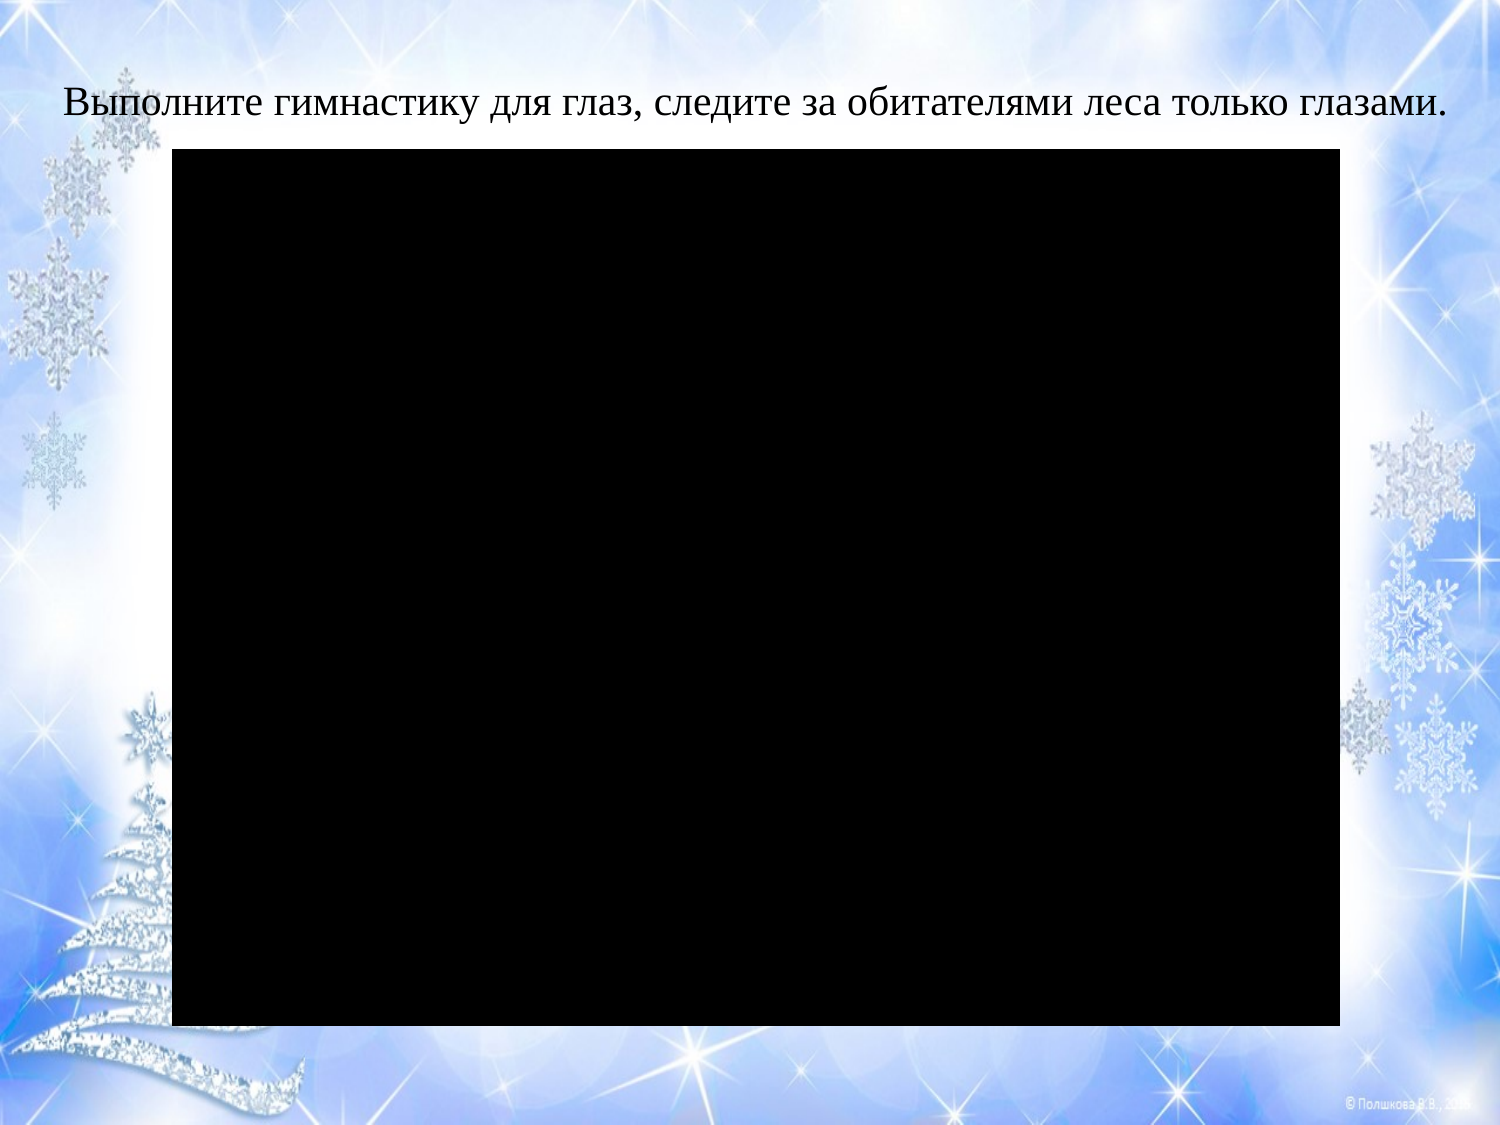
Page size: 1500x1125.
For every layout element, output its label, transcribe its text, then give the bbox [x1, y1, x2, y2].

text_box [170, 148, 1341, 1027]
picture [0, 0, 1500, 1125]
text_box Выполните гимнастику для глаз, следите за обитателями леса только глазами. [48, 66, 1464, 132]
